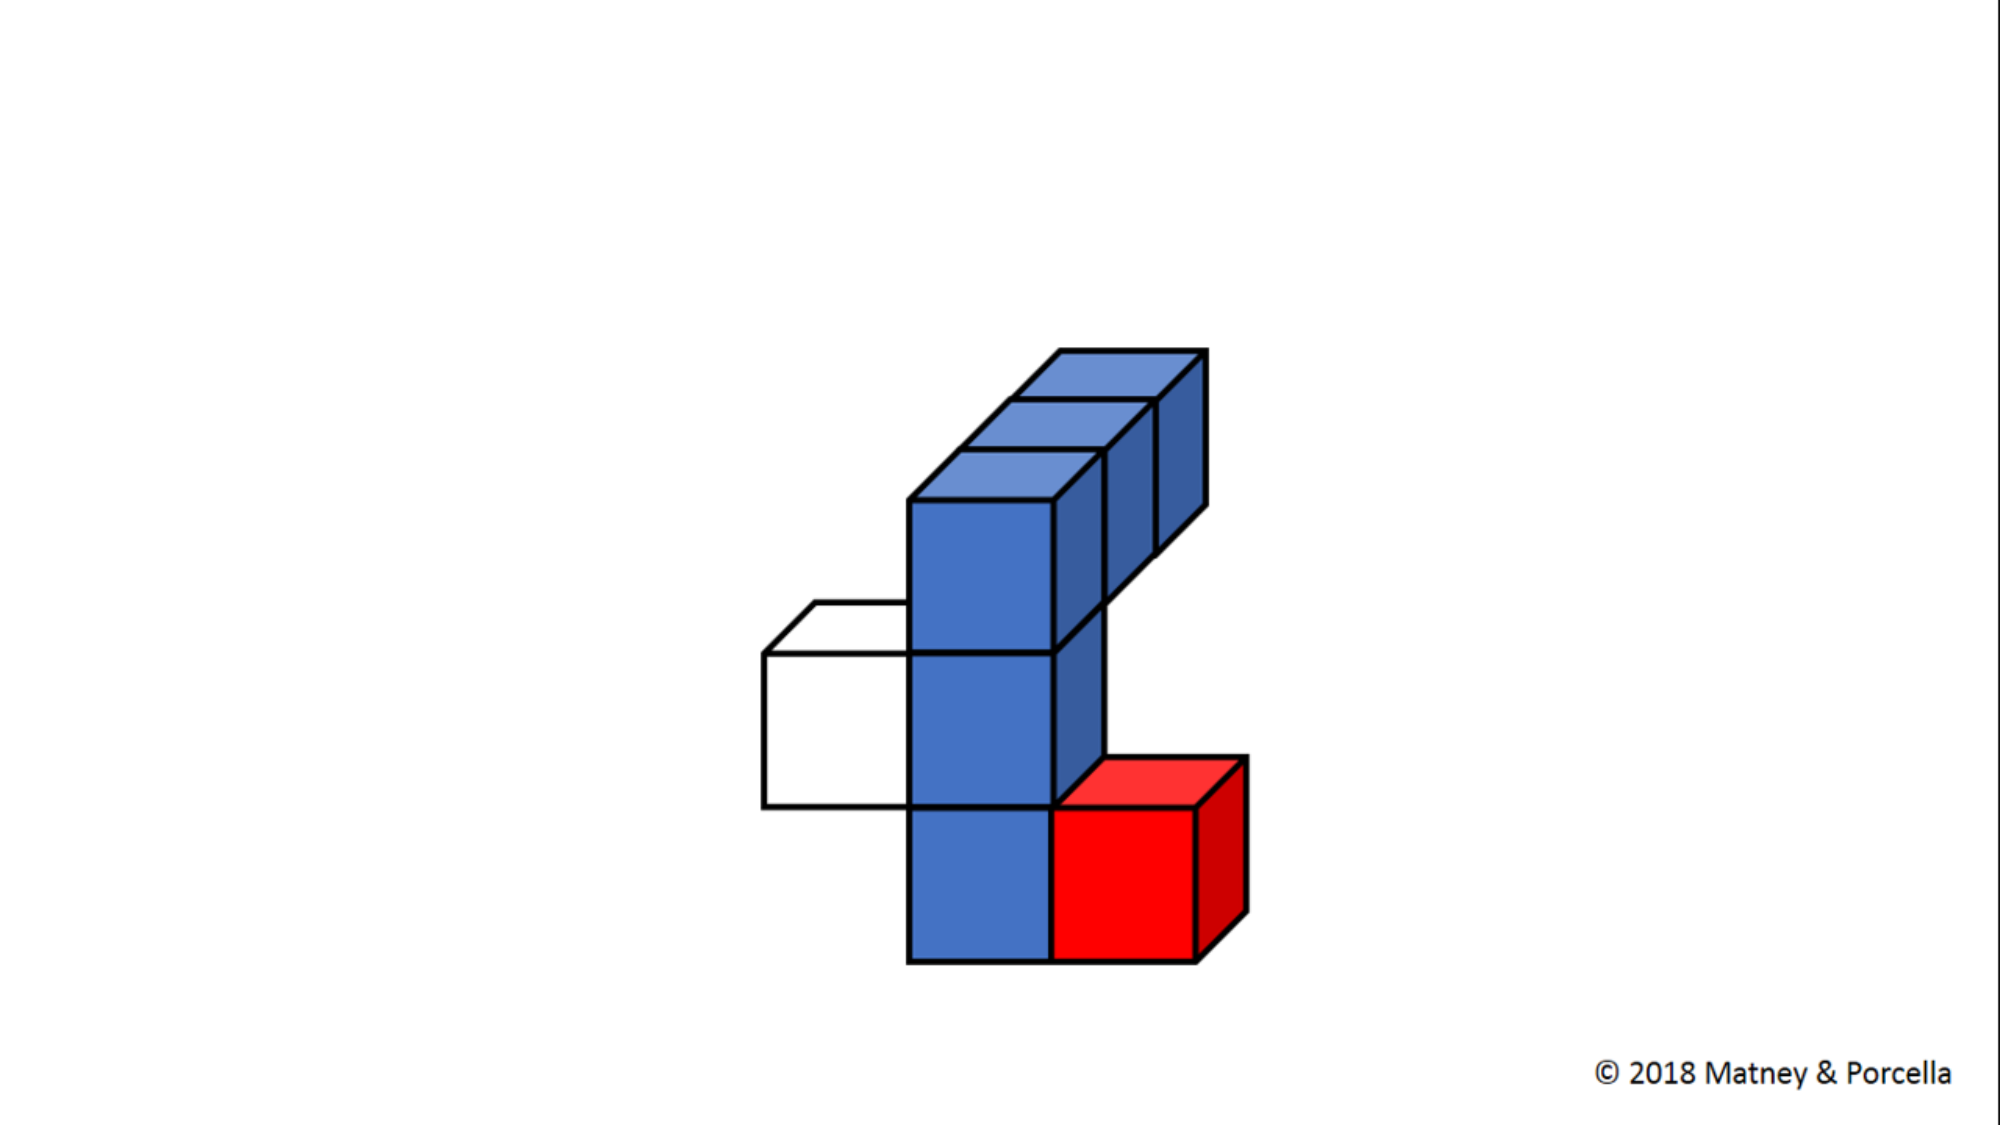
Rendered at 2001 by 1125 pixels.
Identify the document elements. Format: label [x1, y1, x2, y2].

list [0, 0, 2000, 1125]
